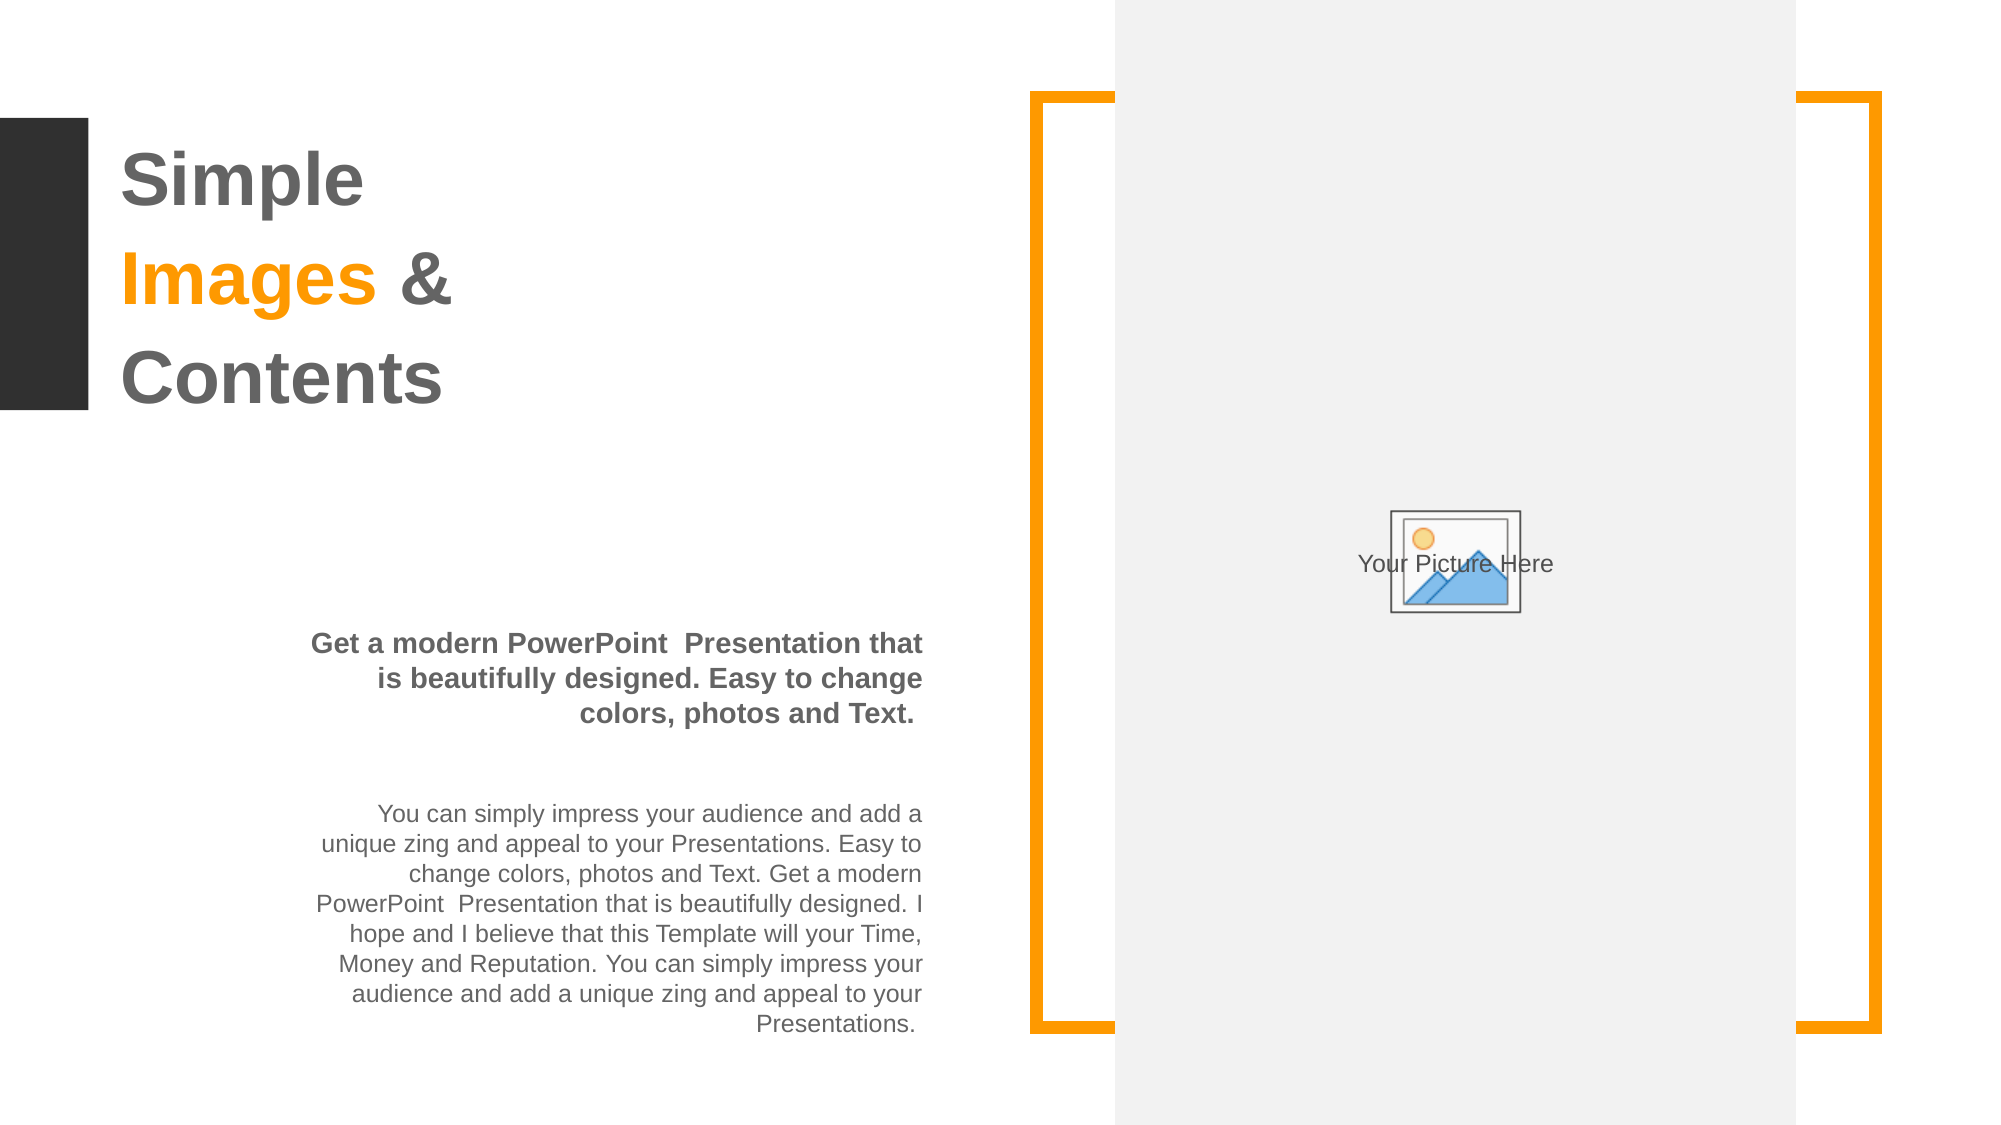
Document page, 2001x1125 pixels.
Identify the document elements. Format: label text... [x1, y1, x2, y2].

picture [1115, 0, 1797, 1125]
text_box Simple Images & Contents [105, 114, 495, 425]
text_box [0, 117, 89, 411]
text_box You can simply impress your audience and add a unique zing and appeal to your Presentations. Easy to change colors, photos and Text. Get a modern PowerPoint Presentation that is beautifully designed. I hope and I believe that this Template will your Time, Money and Reputation. You can simply impress your audience and add a unique zing and appeal to your Presentations. [286, 790, 939, 1045]
text_box Get a modern PowerPoint Presentation that is beautifully designed. Easy to change colors, photos and Text. [286, 617, 939, 737]
